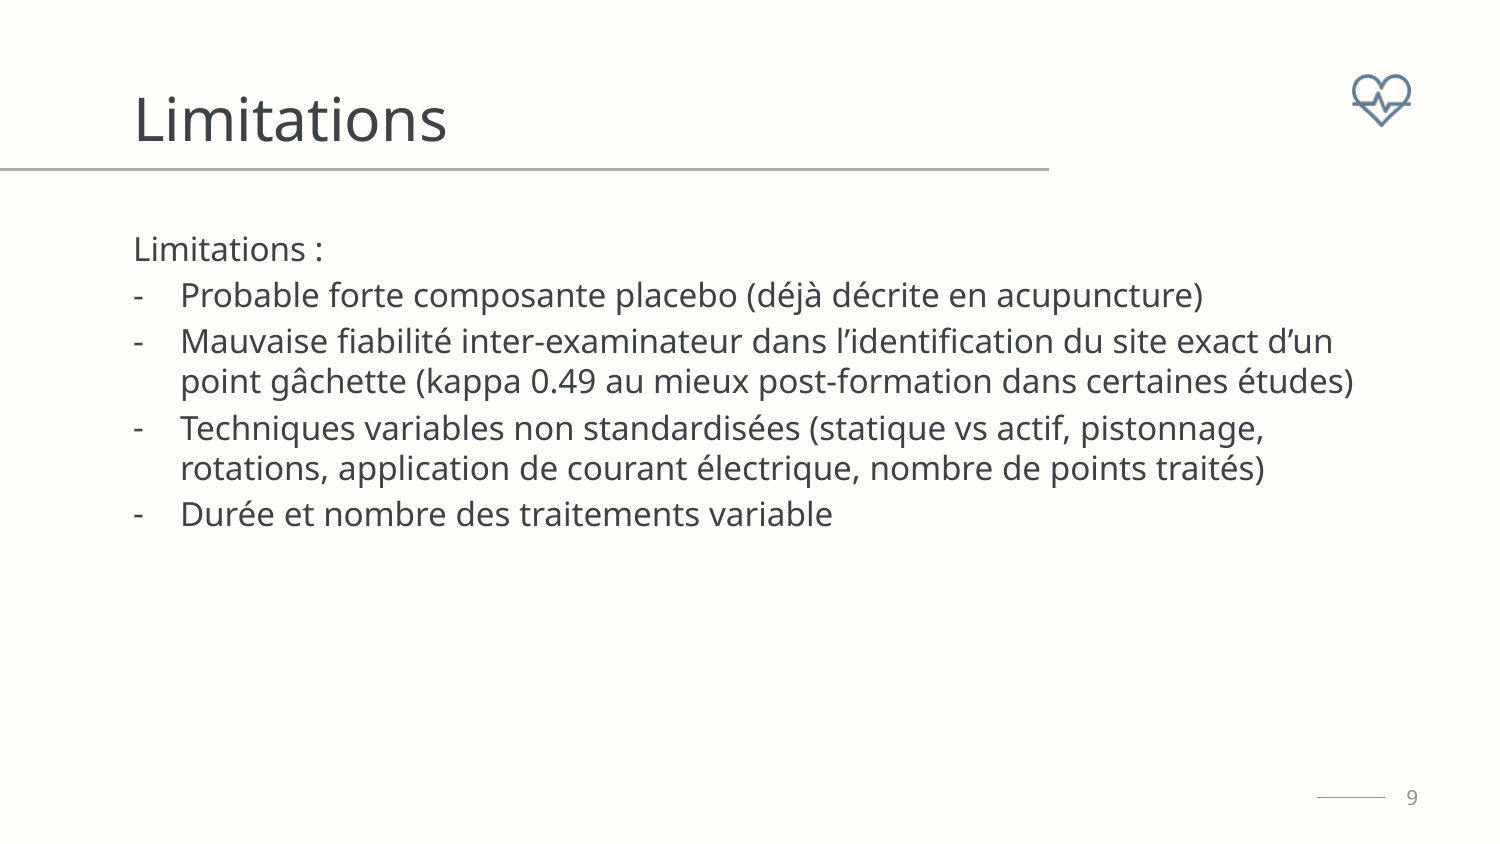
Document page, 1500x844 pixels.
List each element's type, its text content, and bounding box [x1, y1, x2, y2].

title Limitations [118, 70, 1382, 165]
list Limitations : Probable forte composante placebo (déjà décrite en acupuncture) Mauvaise fiabilité inter-examinateur dans l’identification du site exact d’un point gâchette (kappa 0.49 au mieux post-formation dans certaines études) Techniques variables non standardisées (statique vs actif, pistonnage, rotations, application de courant électrique, nombre de points traités) Durée et nombre des traitements variable [118, 213, 1382, 744]
picture [1352, 74, 1412, 127]
